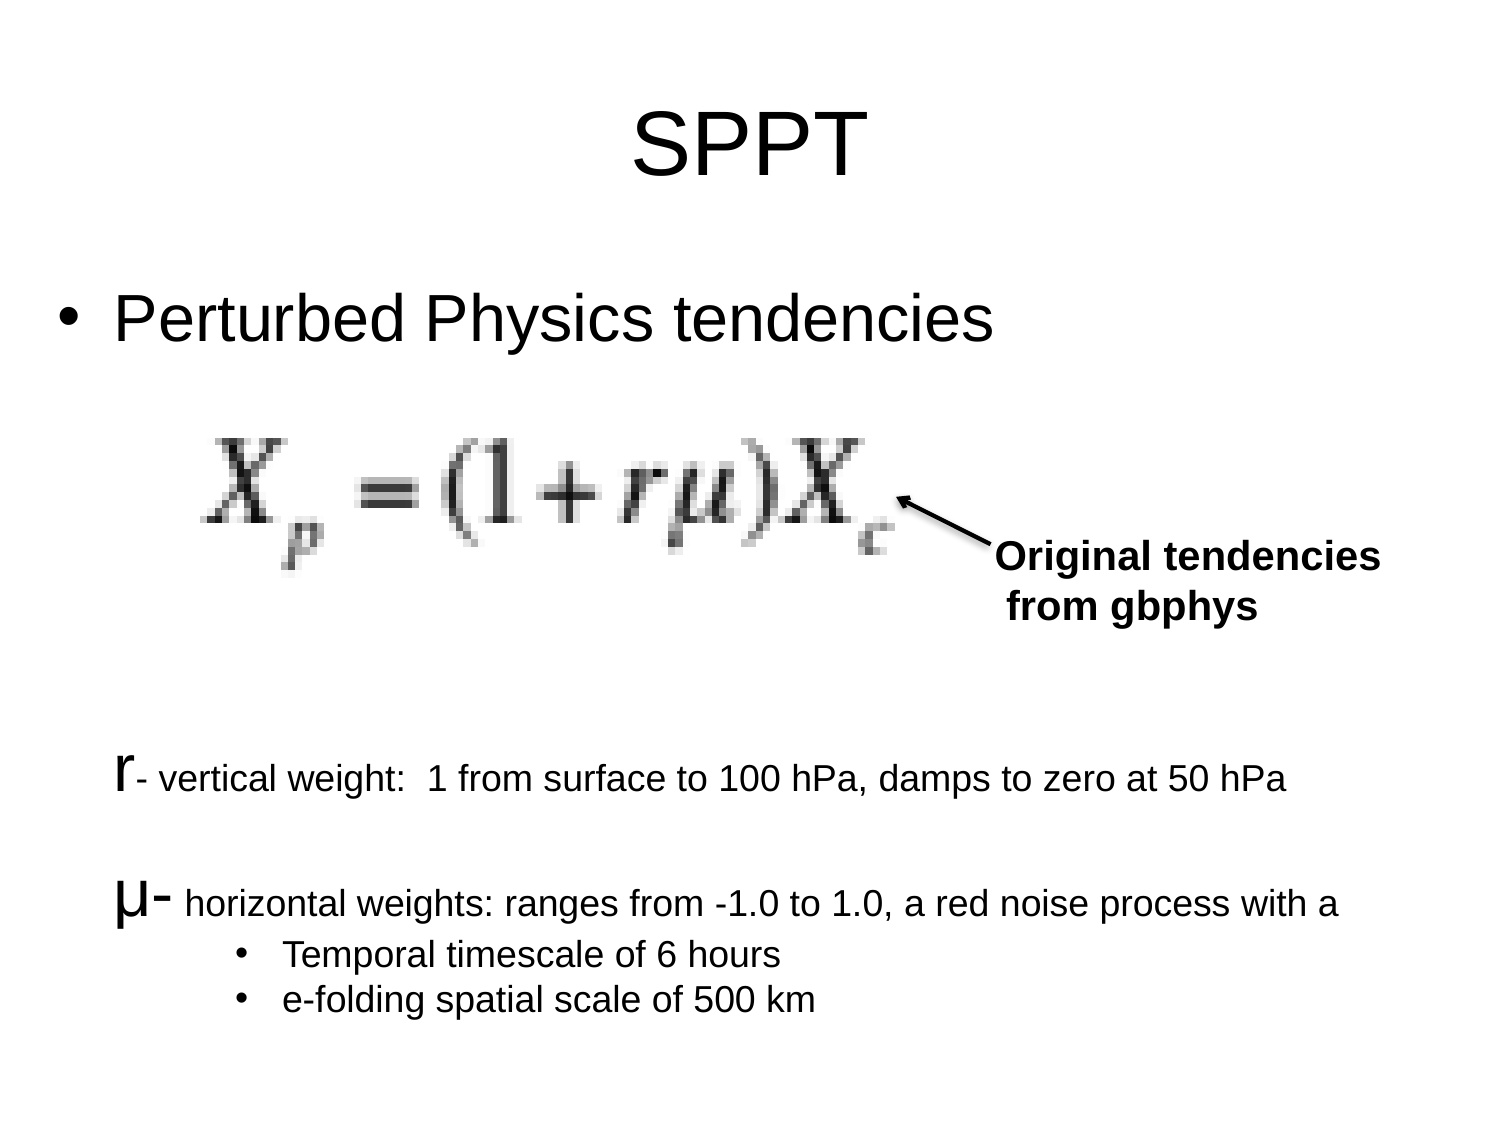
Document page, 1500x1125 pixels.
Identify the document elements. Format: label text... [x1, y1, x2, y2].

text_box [895, 496, 991, 545]
text_box r- vertical weight: 1 from surface to 100 hPa, damps to zero at 50 hPa μ- horizontal weights: ranges from -1.0 to 1.0, a red noise process with a Temporal timescale of 6 hours e-folding spatial scale of 500 km [98, 717, 1355, 1028]
title SPPT [75, 45, 1425, 233]
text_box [185, 407, 903, 580]
list Perturbed Physics tendencies [42, 267, 1412, 605]
text_box Original tendencies from gbphys [979, 521, 1397, 637]
